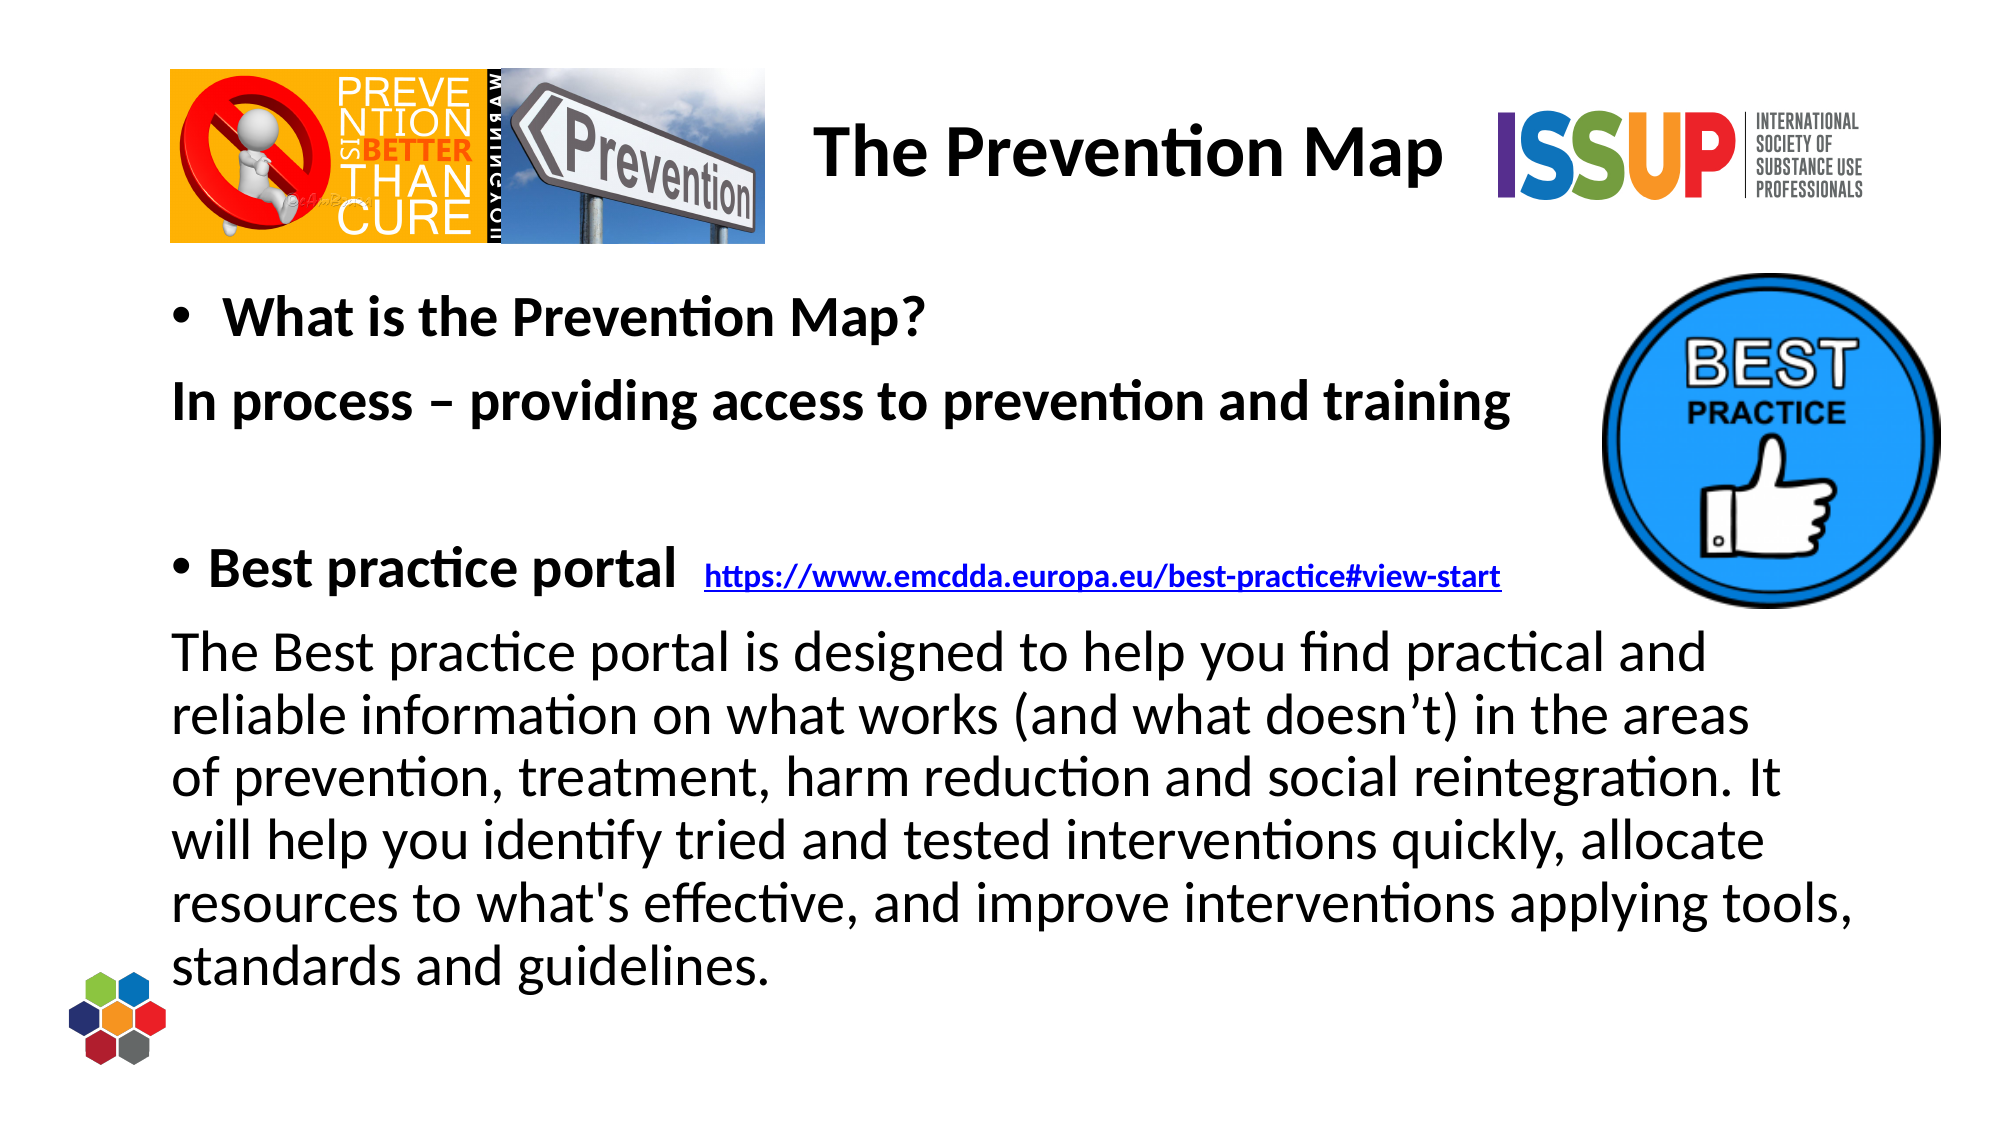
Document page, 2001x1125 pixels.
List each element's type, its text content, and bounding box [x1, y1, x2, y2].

picture [66, 972, 171, 1070]
picture [1601, 272, 1941, 609]
picture [169, 67, 766, 245]
list What is the Prevention Map? In process – providing access to prevention and training Best practice portal https://www.emcdda.europa.eu/best-practice#view-start The Best practice portal is designed to help you find practical and reliable information on what works (and what doesn’t) in the areas of prevention, treatment, harm reduction and social reintegration. It will help you identify tried and tested interventions quickly, allocate resources to what's effective, and improve interventions applying tools, standards and guidelines. [163, 278, 1880, 1018]
picture [1498, 109, 1863, 200]
text_box The Prevention Map [806, 93, 1483, 199]
